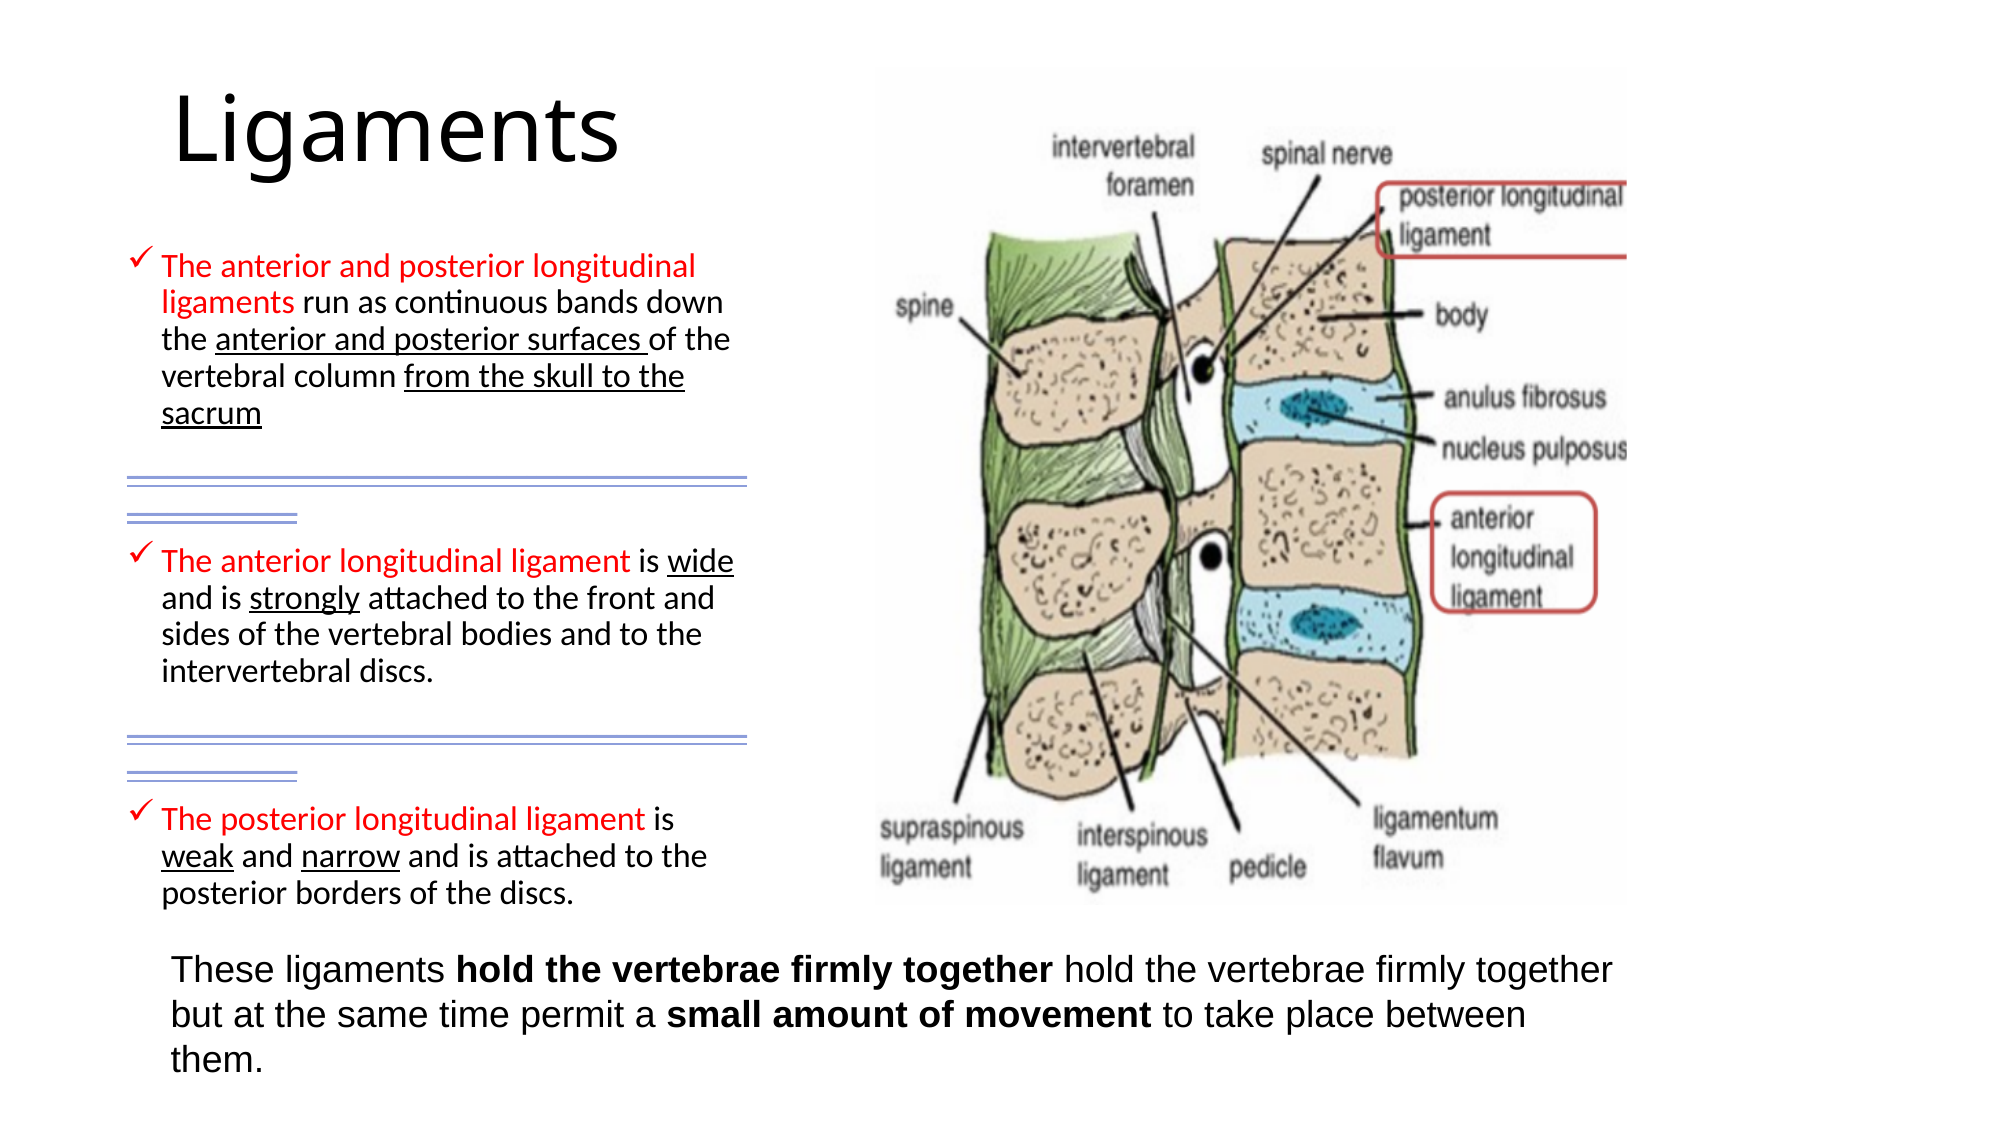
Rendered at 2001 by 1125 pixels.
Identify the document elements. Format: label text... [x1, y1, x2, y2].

title Ligaments [155, 23, 716, 240]
list The anterior and posterior longitudinal ligaments run as continuous bands down the anterior and posterior surfaces of the vertebral column from the skull to the sacrum ـــــــــــــــــــــــــــــــــــــــــــــــــــــــــــــــــــــــــــــــ The anterior longitudinal ligament is wide and is strongly attached to the front and sides of the vertebral bodies and to the intervertebral discs. ـــــــــــــــــــــــــــــــــــــــــــــــــــــــــــــــــــــــــــــــ The posterior longitudinal ligament is weak and narrow and is attached to the posterior borders of the discs. [112, 240, 763, 919]
picture [875, 67, 1627, 905]
text_box These ligaments hold the vertebrae firmly together hold the vertebrae firmly together but at the same time permit a small amount of movement to take place between them. [155, 937, 1643, 1088]
